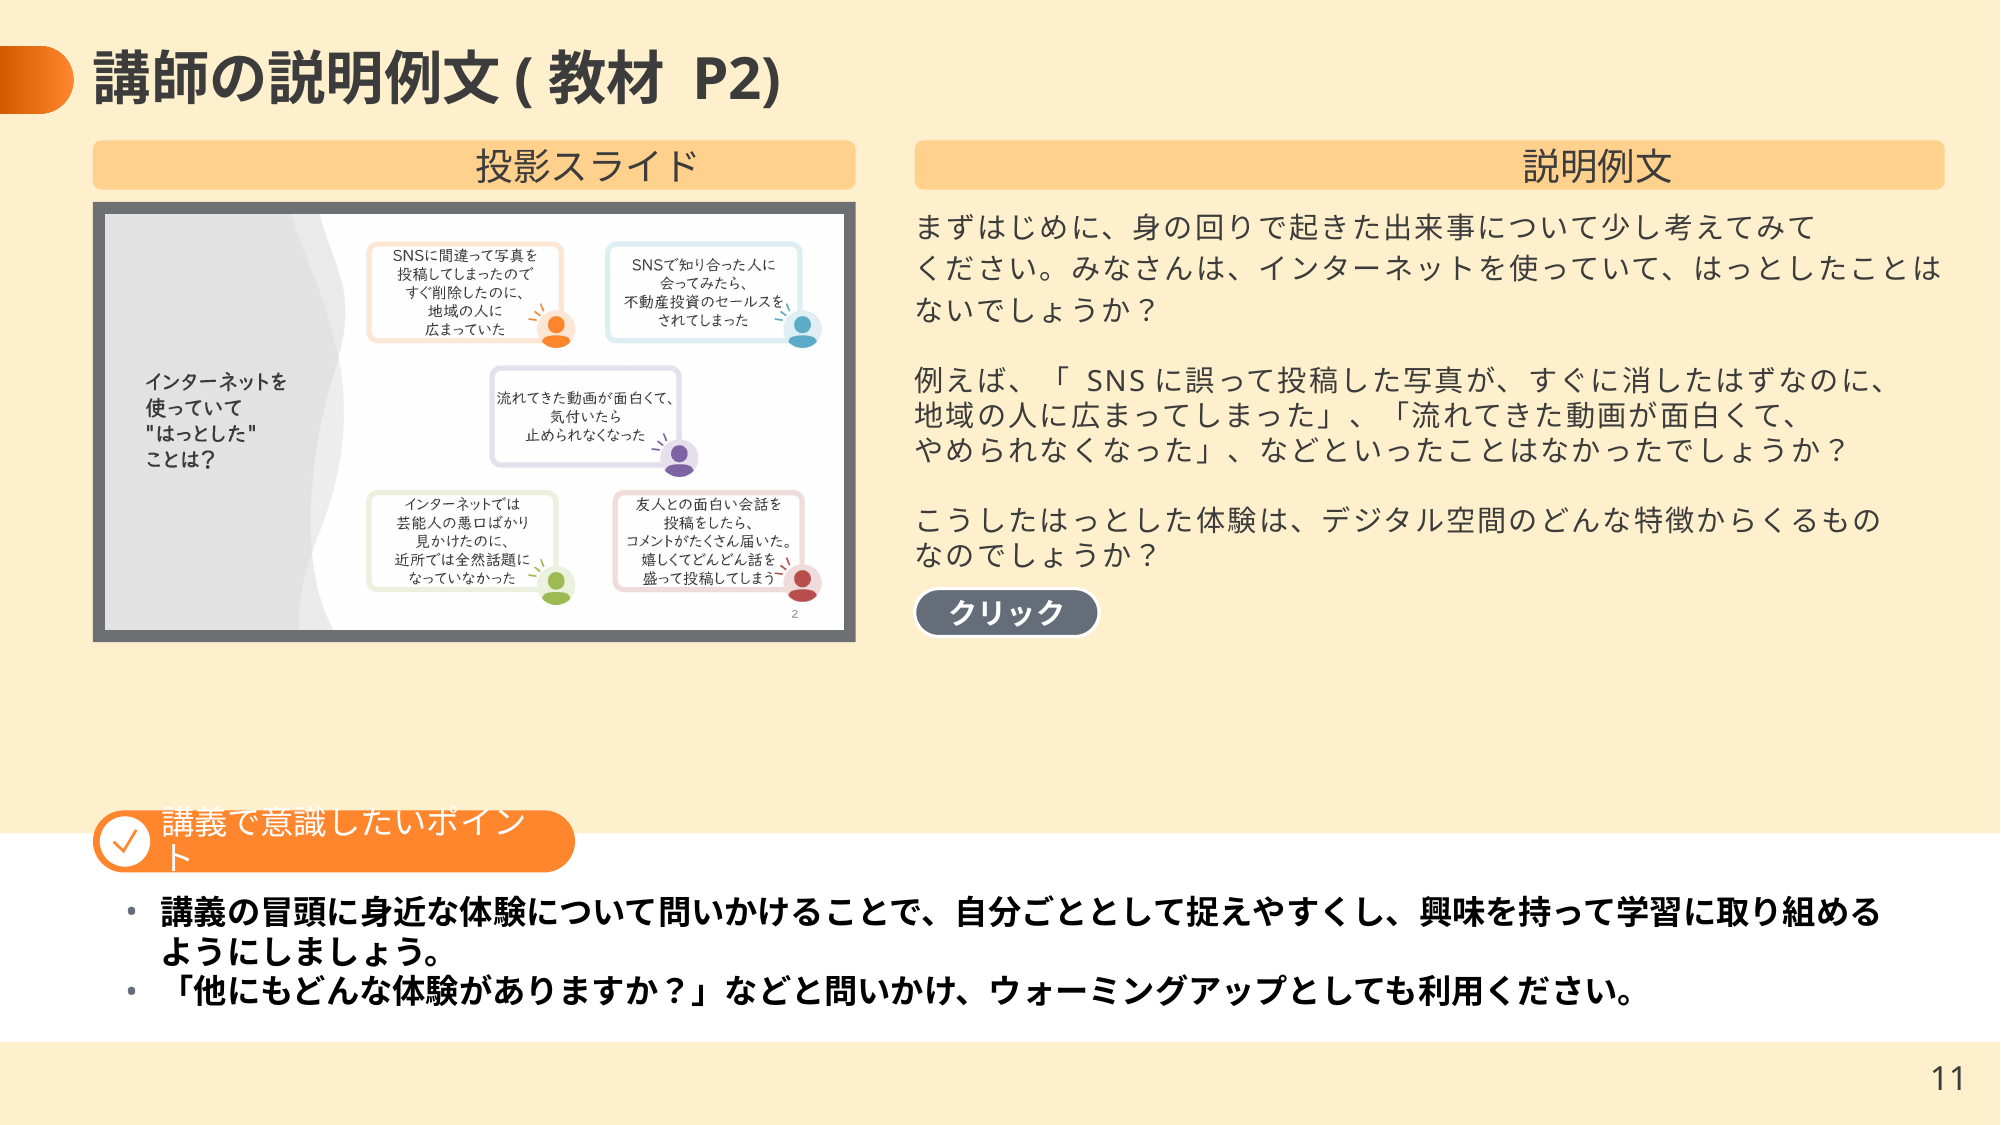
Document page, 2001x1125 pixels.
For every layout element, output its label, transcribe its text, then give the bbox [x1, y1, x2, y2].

title 講師の説明例文(教材 P2) [92, 49, 1908, 111]
text_box [92, 201, 857, 643]
text_box まずはじめに、身の回りで起きた出来事について少し考えてみて ください。みなさんは、インターネットを使っていて、はっとしたことは ないでしょうか？ 例えば、「 SNSに誤って投稿した写真が、すぐに消したはずなのに、 地域の人に広まってしまった」、「流れてきた動画が面白くて、 やめられなくなった」、などといったことはなかったでしょうか？ こうしたはっとした体験は、デジタル空間のどんな特徴からくるもの なのでしょうか？ [914, 201, 1945, 573]
picture [105, 214, 844, 630]
text_box クリック [913, 587, 1101, 638]
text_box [0, 810, 2000, 1042]
slide_number 10 [1884, 1065, 1968, 1096]
text_box 説明例文 [913, 139, 1946, 191]
text_box 投影スライド [91, 139, 857, 191]
